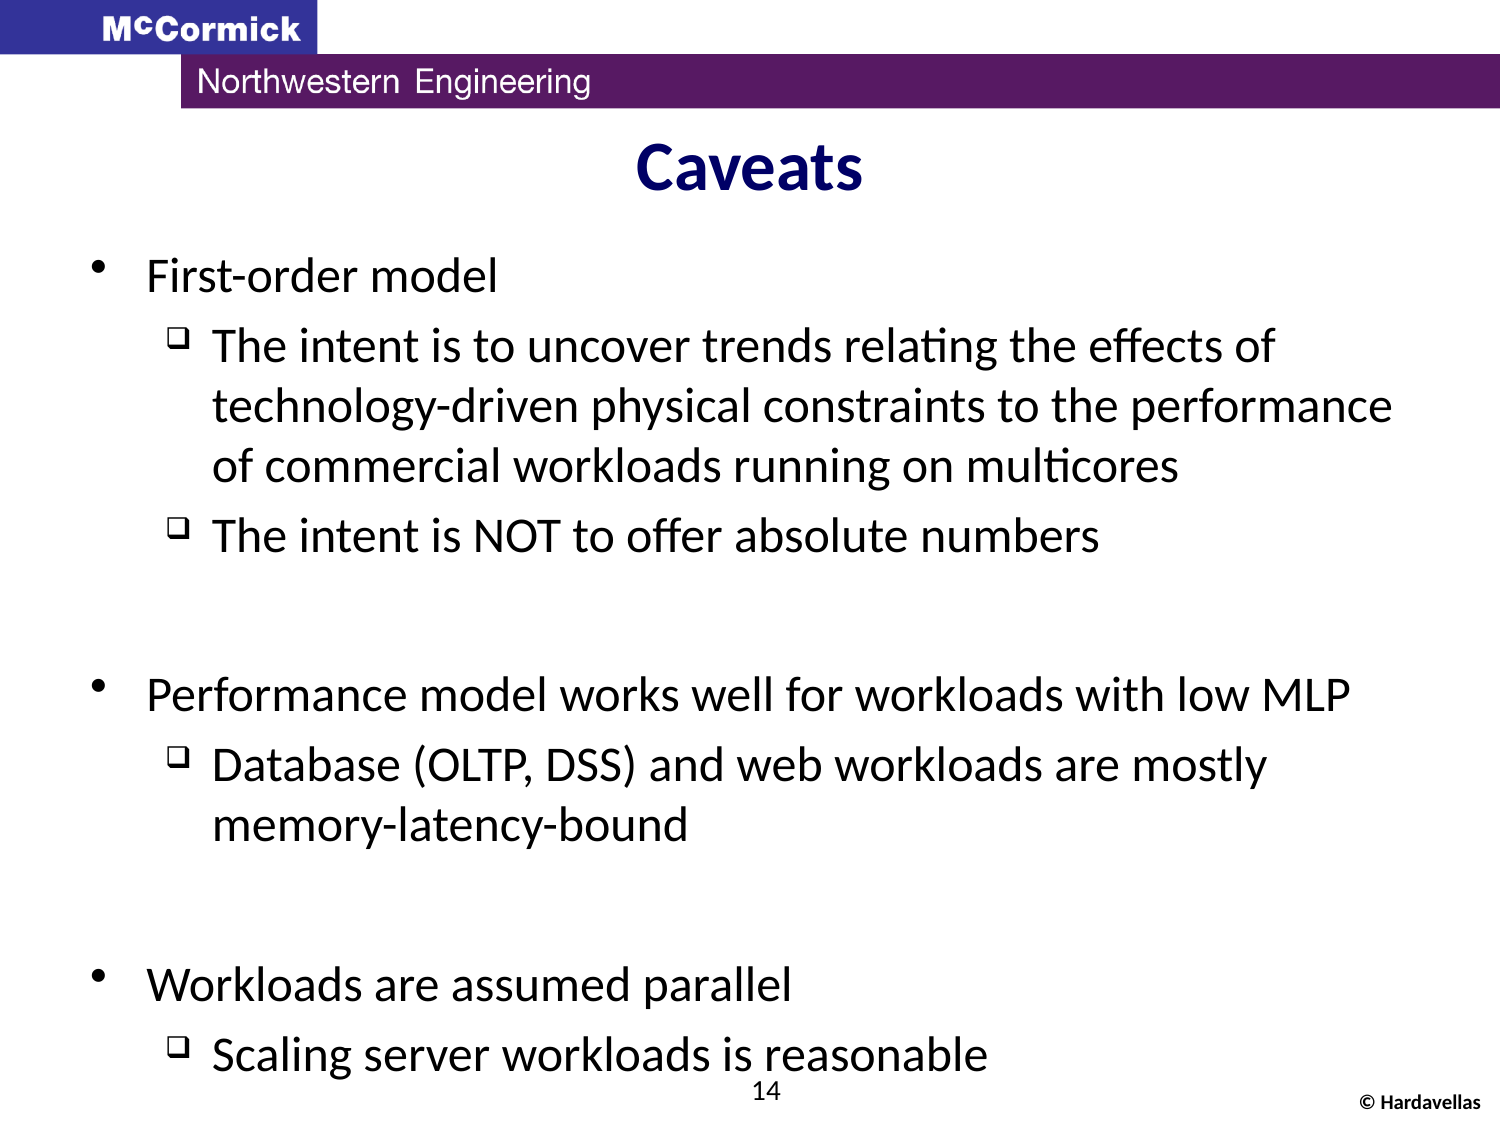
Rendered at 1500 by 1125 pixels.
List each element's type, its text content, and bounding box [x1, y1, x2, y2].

list First-order model The intent is to uncover trends relating the effects of technology-driven physical constraints to the performance of commercial workloads running on multicores The intent is NOT to offer absolute numbers Performance model works well for workloads with low MLP Database (OLTP, DSS) and web workloads are mostly memory-latency-bound Workloads are assumed parallel Scaling server workloads is reasonable [74, 234, 1426, 1021]
slide_number 14 [445, 1063, 797, 1125]
picture [96, 9, 681, 55]
footer © Hardavellas [999, 1080, 1497, 1119]
title Caveats [0, 107, 1500, 216]
picture [199, 68, 595, 100]
